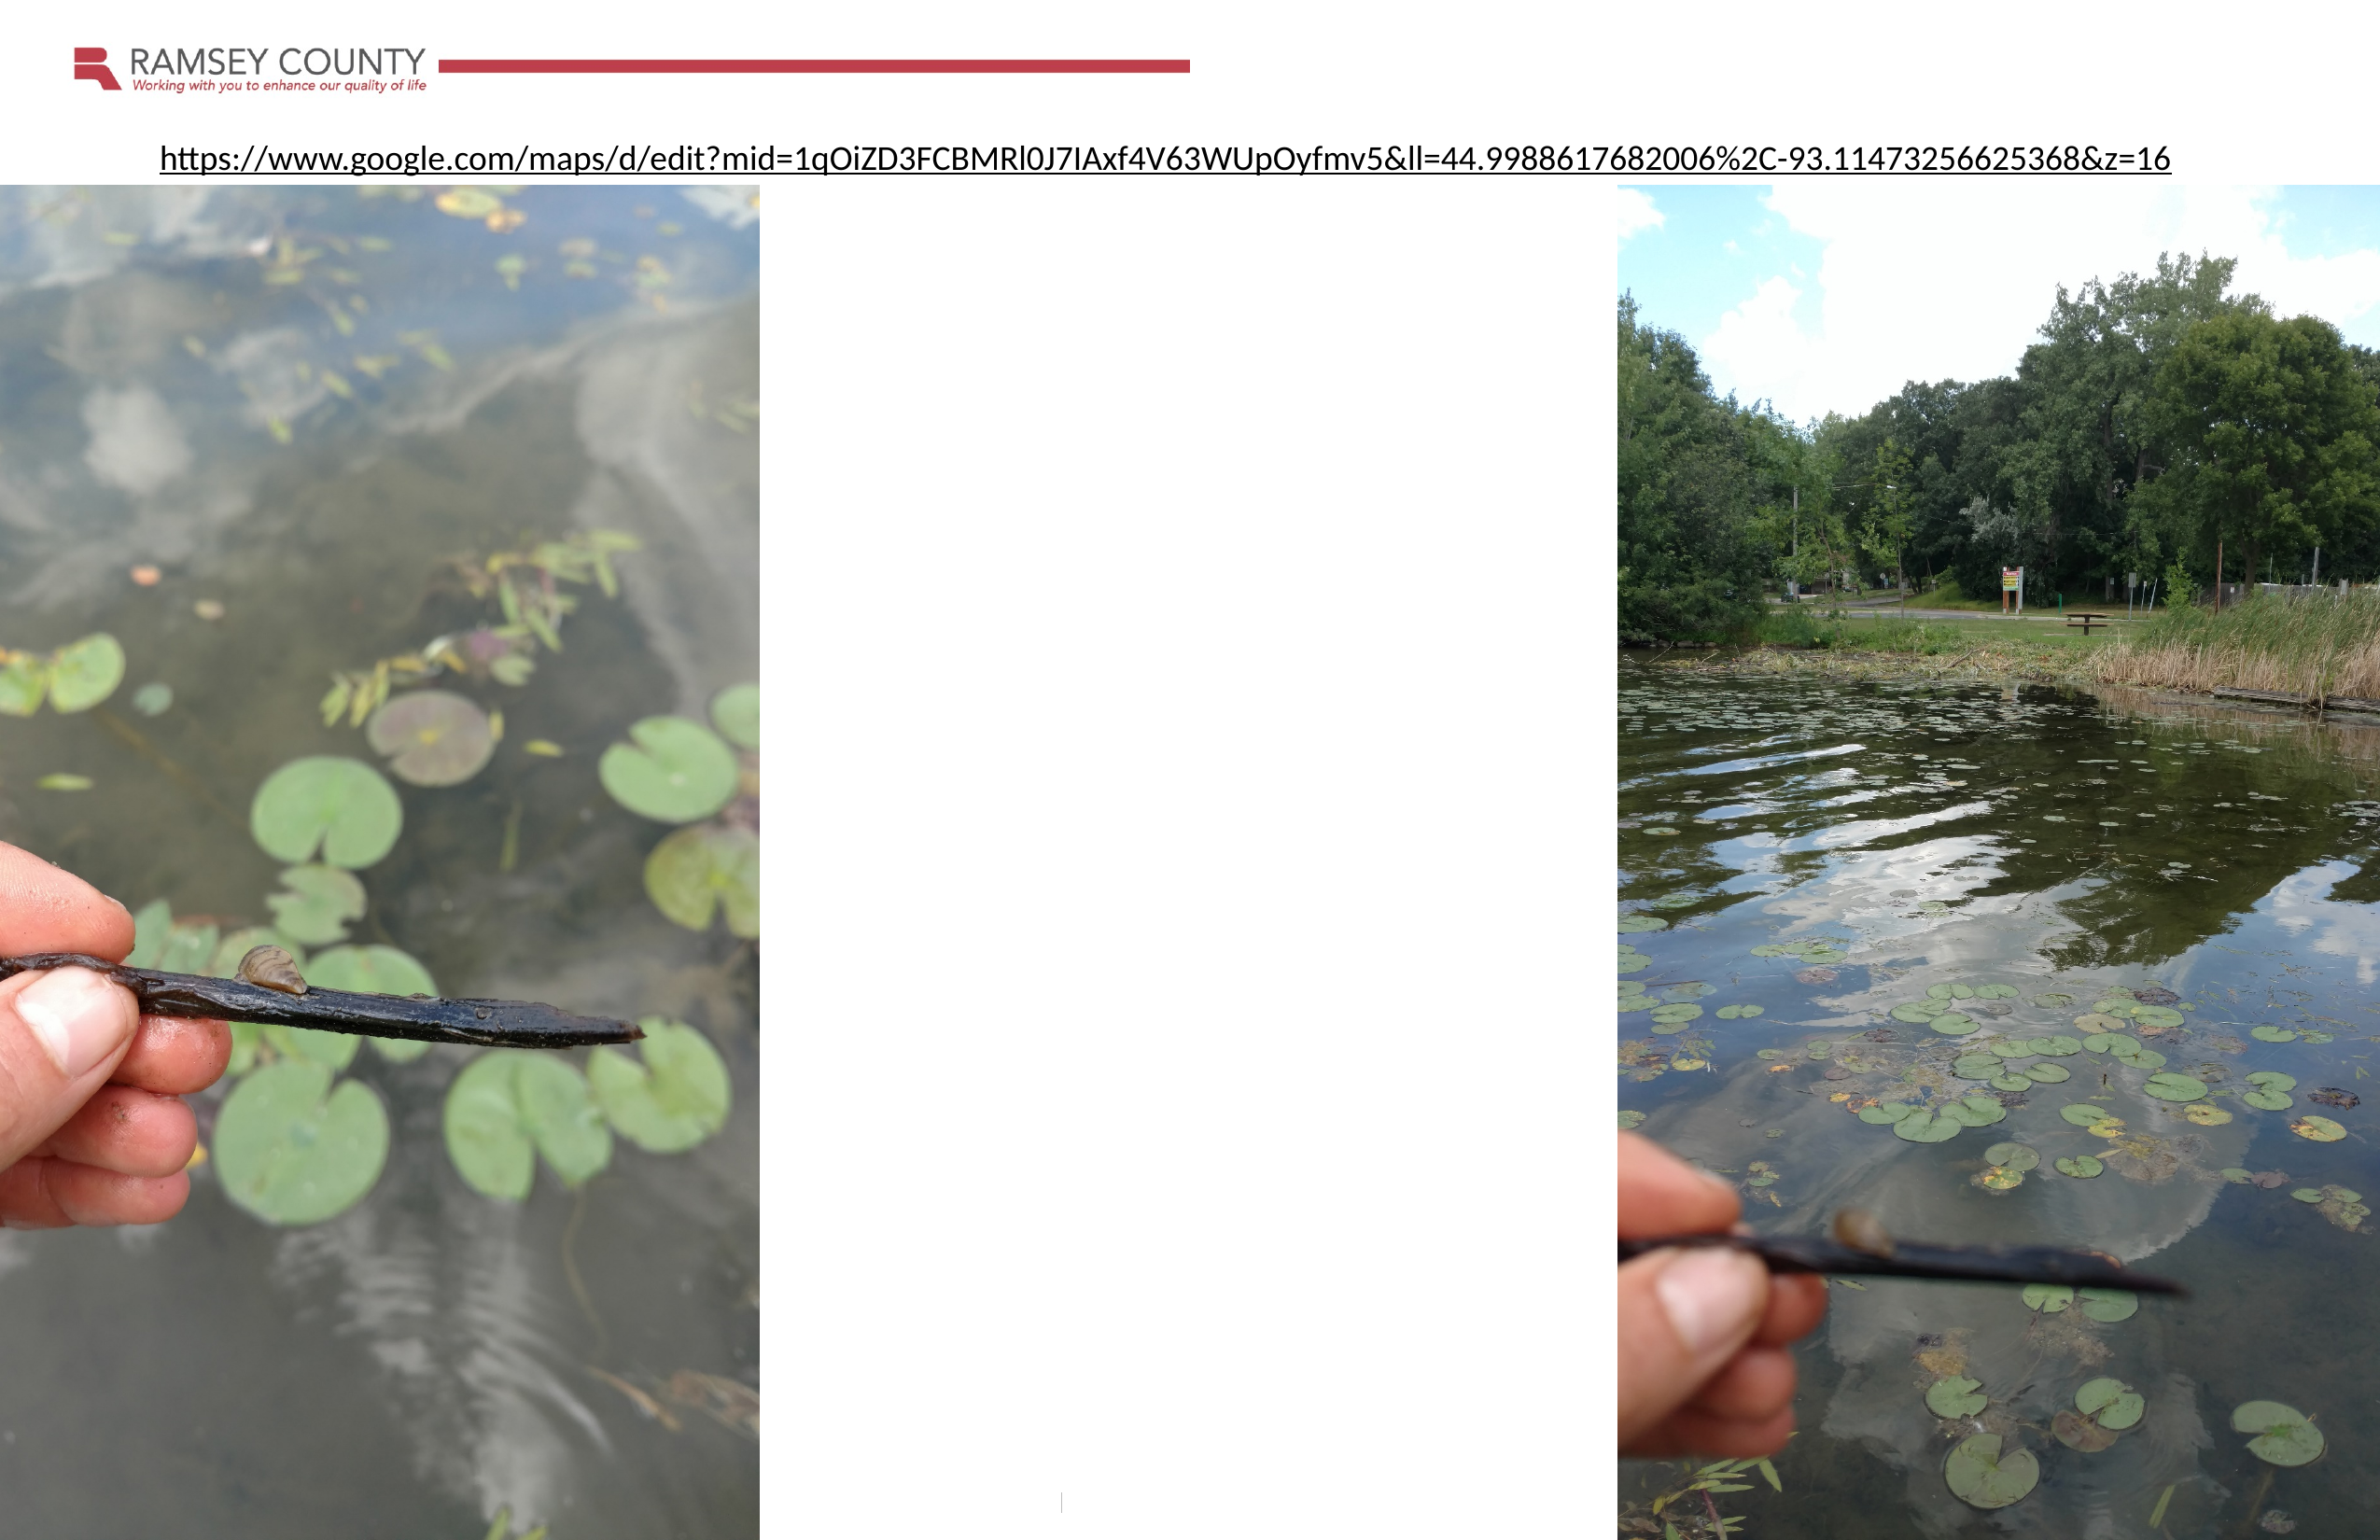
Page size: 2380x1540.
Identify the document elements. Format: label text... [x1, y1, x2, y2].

picture [1617, 184, 2380, 1540]
picture [0, 184, 760, 1540]
picture [0, 7, 1190, 132]
text_box https://www.google.com/maps/d/edit?mid=1qOiZD3FCBMRl0J7IAxf4V63WUpOyfmv5&ll=44.9988617682006%2C-93.11473256625368&z=16 [146, 128, 2234, 185]
